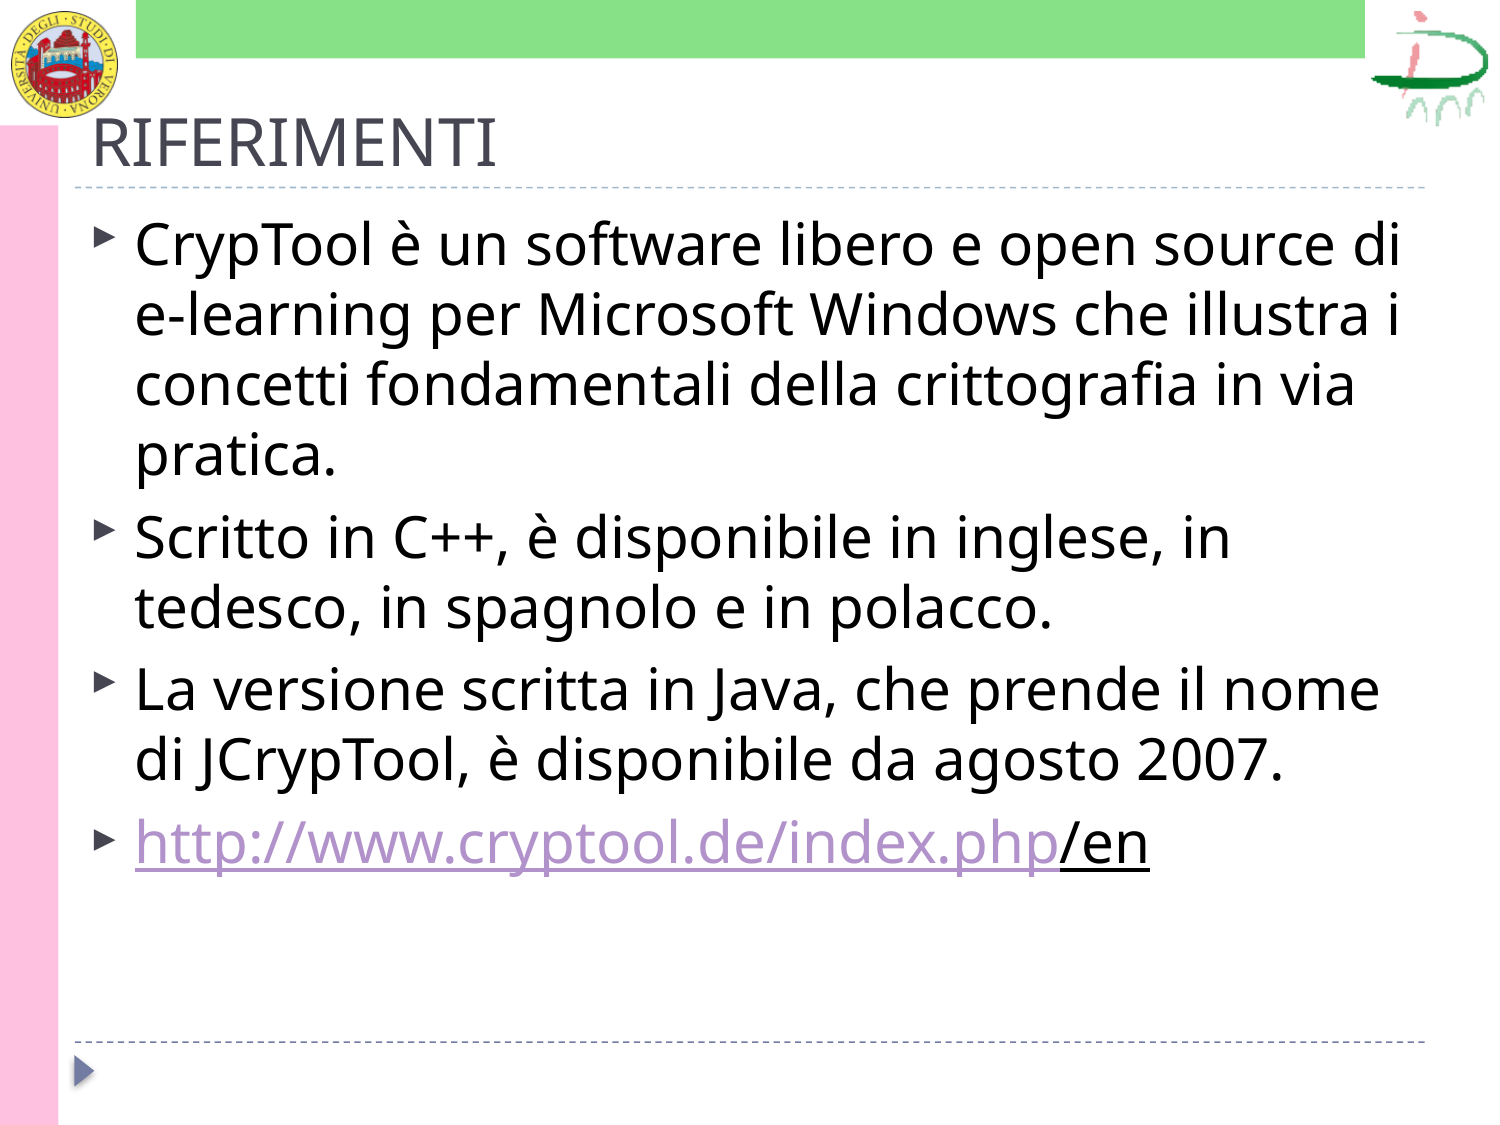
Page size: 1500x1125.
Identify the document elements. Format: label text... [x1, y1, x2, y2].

picture [11, 11, 118, 118]
picture [1371, 11, 1489, 129]
title RIFERIMENTI [74, 81, 1426, 188]
list CrypTool è un software libero e open source di e-learning per Microsoft Windows che illustra i concetti fondamentali della crittografia in via pratica. Scritto in C++, è disponibile in inglese, in tedesco, in spagnolo e in polacco. La versione scritta in Java, che prende il nome di JCrypTool, è disponibile da agosto 2007. http://www.cryptool.de/index.php/en [74, 199, 1426, 1011]
